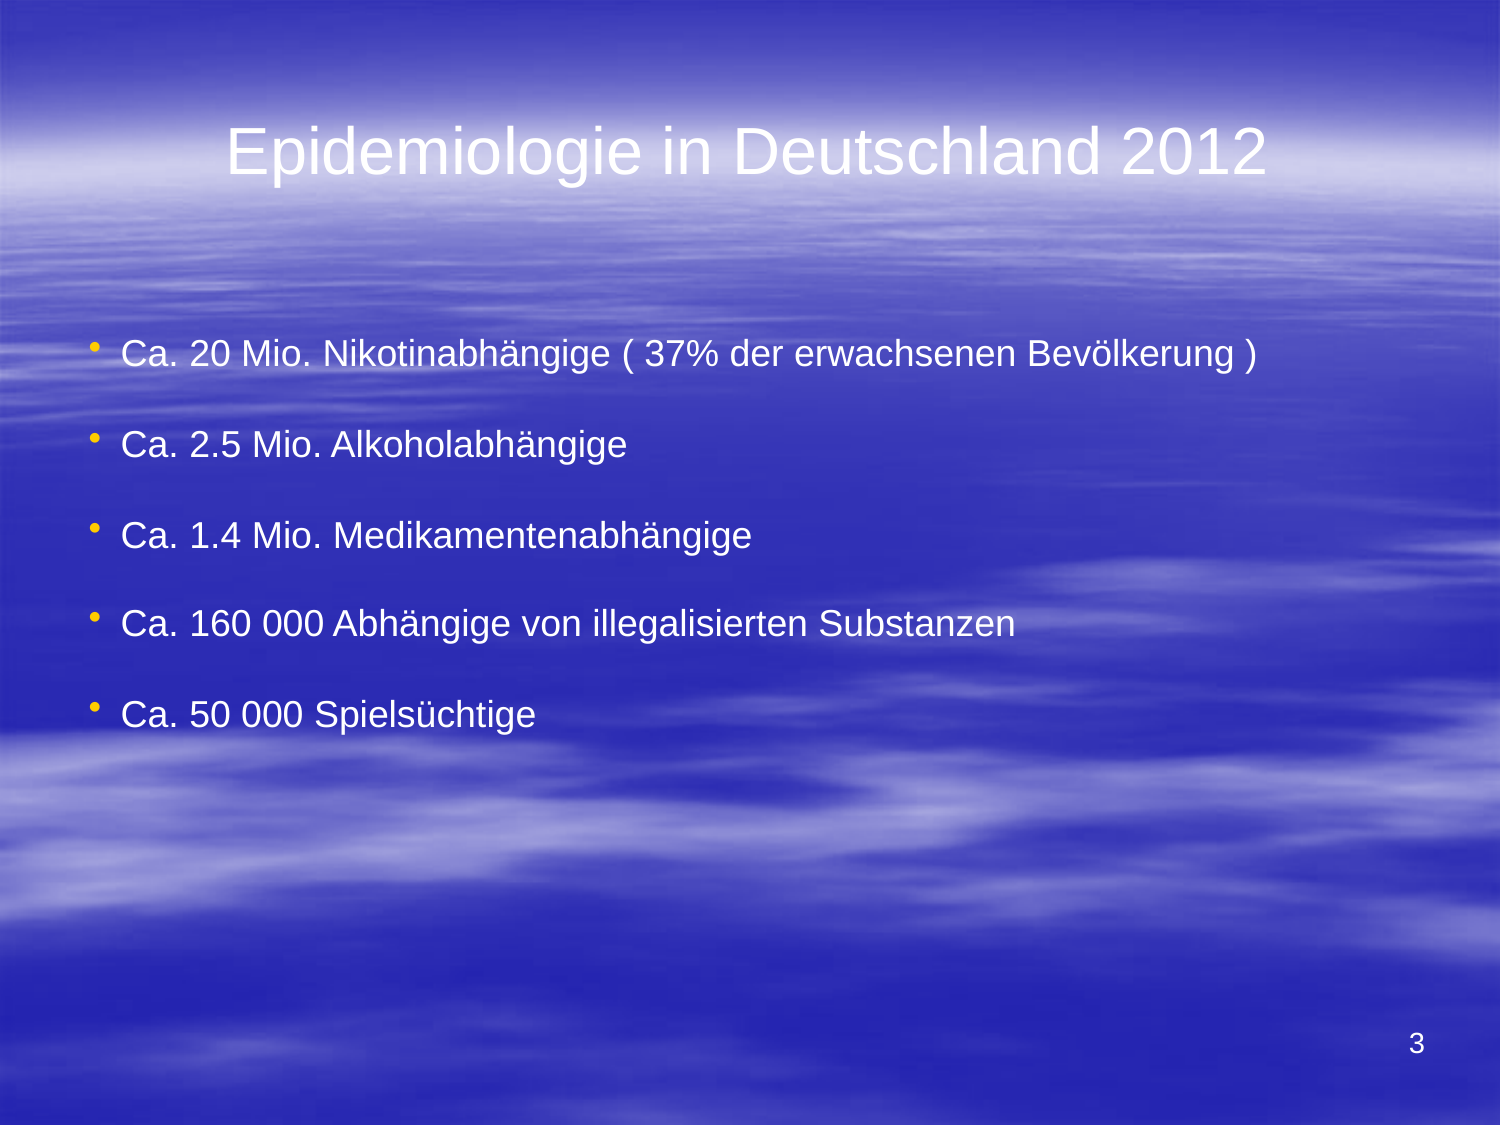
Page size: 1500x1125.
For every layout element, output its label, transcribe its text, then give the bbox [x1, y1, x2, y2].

slide_number 3 [1074, 1024, 1426, 1073]
list Ca. 20 Mio. Nikotinabhängige ( 37% der erwachsenen Bevölkerung ) Ca. 2.5 Mio. Alkoholabhängige Ca. 1.4 Mio. Medikamentenabhängige Ca. 160 000 Abhängige von illegalisierten Substanzen Ca. 50 000 Spielsüchtige [88, 337, 1439, 776]
title Epidemiologie in Deutschland 2012 [49, 65, 1446, 231]
